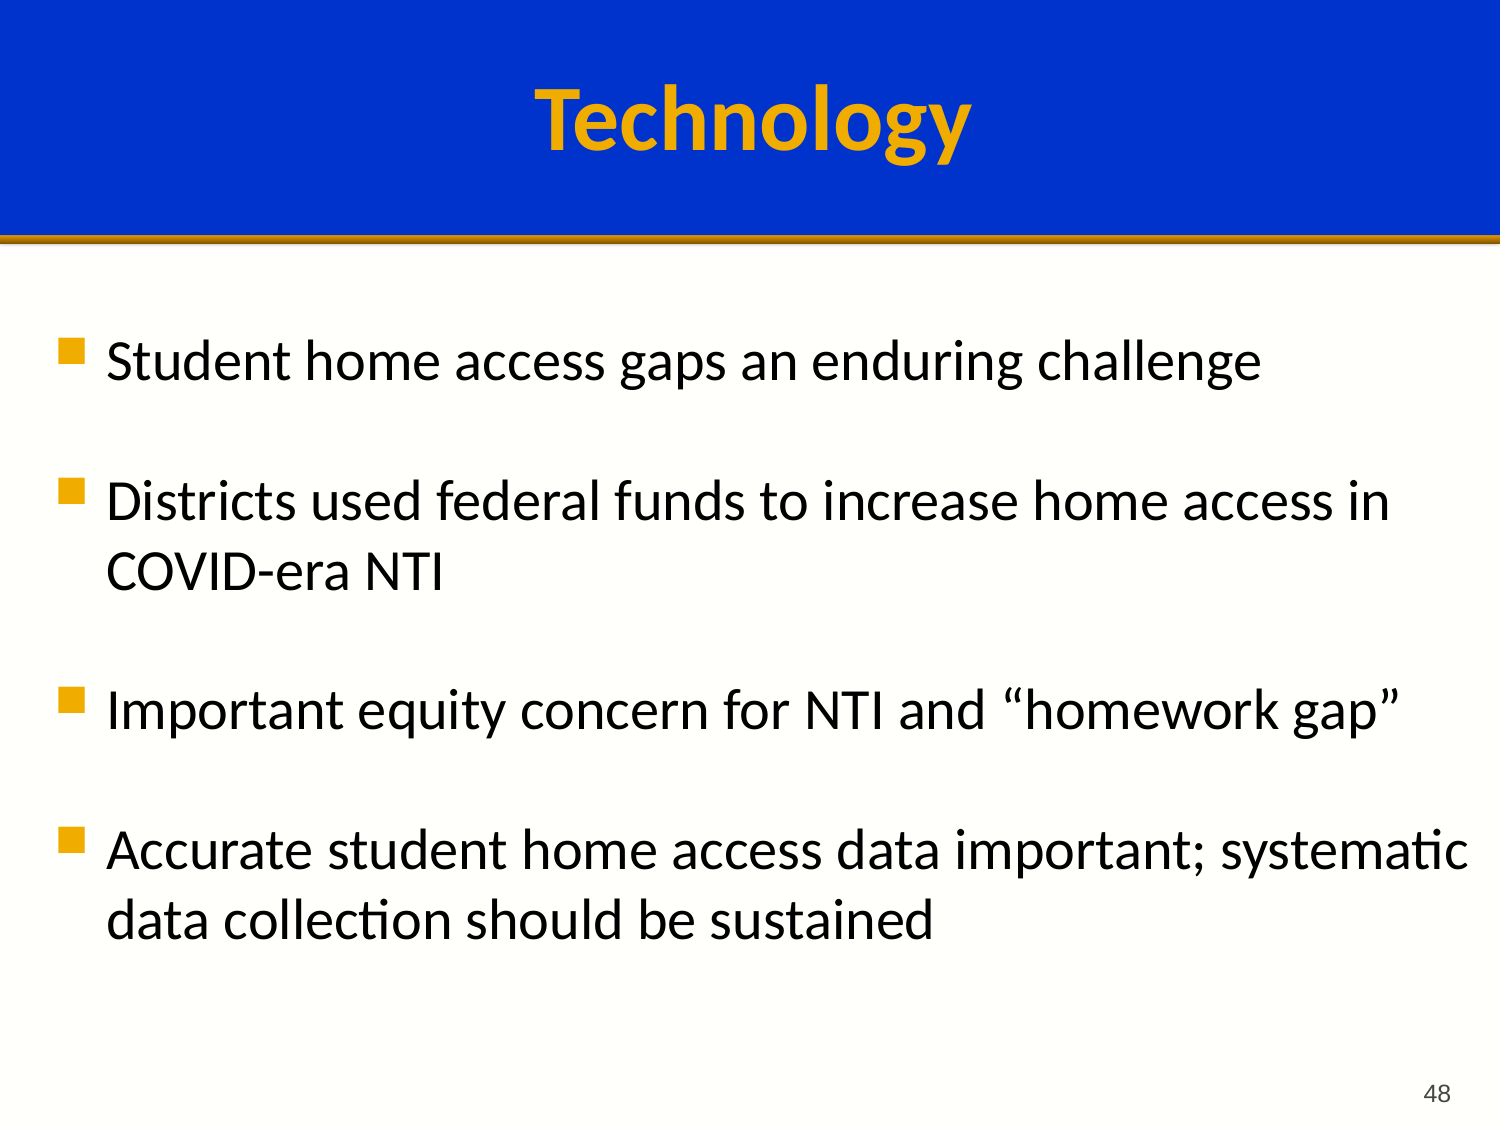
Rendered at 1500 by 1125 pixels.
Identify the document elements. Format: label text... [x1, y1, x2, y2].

list Student home access gaps an enduring challenge Districts used federal funds to increase home access in COVID-era NTI Important equity concern for NTI and “homework gap” Accurate student home access data important; systematic data collection should be sustained [24, 237, 1488, 1108]
title Technology [75, 25, 1425, 200]
slide_number 48 [1345, 1062, 1467, 1108]
